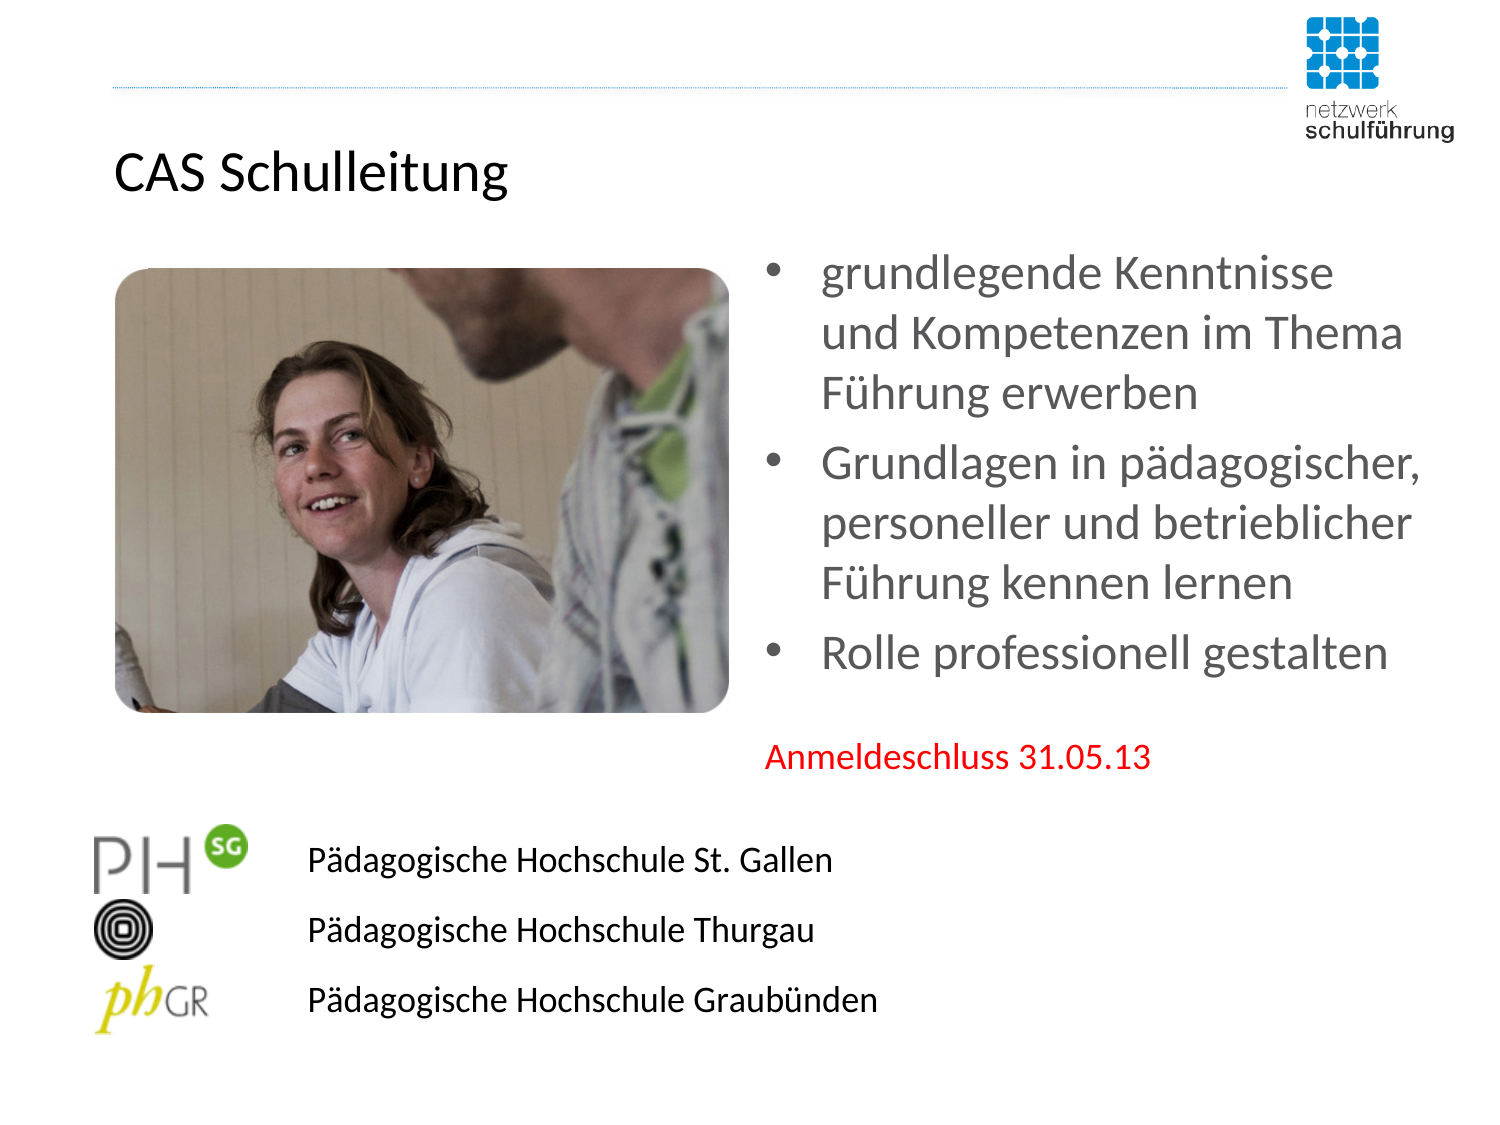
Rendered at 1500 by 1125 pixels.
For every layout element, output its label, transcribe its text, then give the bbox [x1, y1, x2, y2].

picture [1302, 0, 1500, 147]
picture [113, 266, 730, 714]
title CAS Schulleitung [99, 125, 1438, 244]
picture [88, 810, 1011, 1050]
list grundlegende Kenntnisse und Kompetenzen im Thema Führung erwerben Grundlagen in pädagogischer, personeller und betrieblicher Führung kennen lernen Rolle professionell gestalten Anmeldeschluss 31.05.13 [750, 231, 1459, 792]
